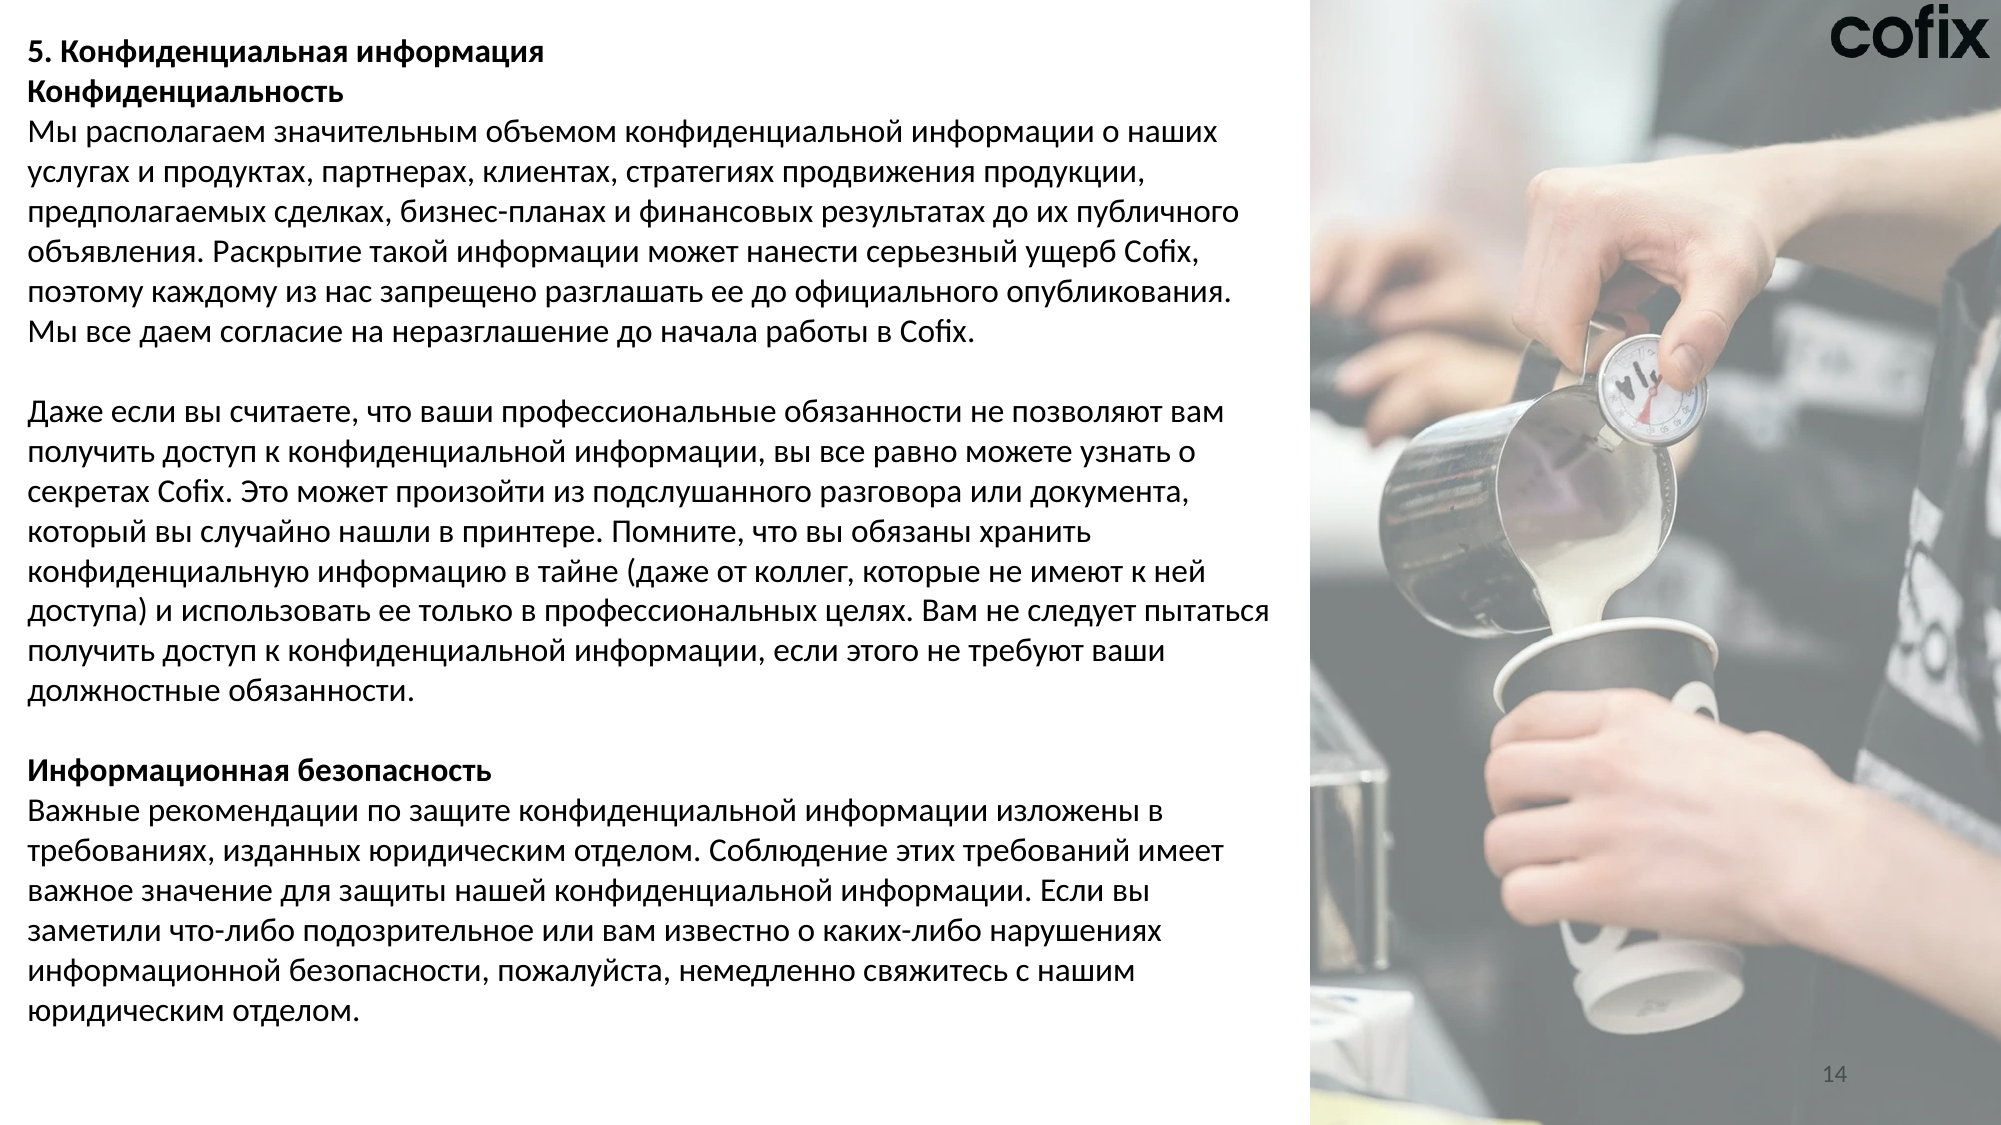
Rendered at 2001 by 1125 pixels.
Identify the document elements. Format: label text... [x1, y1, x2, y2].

picture [1304, 0, 2000, 1125]
text_box 5. Конфиденциальная информация Конфиденциальность Мы располагаем значительным объемом конфиденциальной информации о наших услугах и продуктах, партнерах, клиентах, стратегиях продвижения продукции, предполагаемых сделках, бизнес-планах и финансовых результатах до их публичного объявления. Раскрытие такой информации может нанести серьезный ущерб Cofix, поэтому каждому из нас запрещено разглашать ее до официального опубликования. Мы все даем согласие на неразглашение до начала работы в Cofix. Даже если вы считаете, что ваши профессиональные обязанности не позволяют вам получить доступ к конфиденциальной информации, вы все равно можете узнать о секретах Cofix. Это может произойти из подслушанного разговора или документа, который вы случайно нашли в принтере. Помните, что вы обязаны хранить конфиденциальную информацию в тайне (даже от коллег, которые не имеют к ней доступа) и использовать ее только в профессиональных целях. Вам не следует пытаться получить доступ к конфиденциальной информации, если этого не требуют ваши должностные обязанности. Информационная безопасность Важные рекомендации по защите конфиденциальной информации изложены в требованиях, изданных юридическим отделом. Соблюдение этих требований имеет важное значение для защиты нашей конфиденциальной информации. Если вы заметили что-либо подозрительное или вам известно о каких-либо нарушениях информационной безопасности, пожалуйста, немедленно свяжитесь с нашим юридическим отделом. [12, 22, 1304, 1036]
